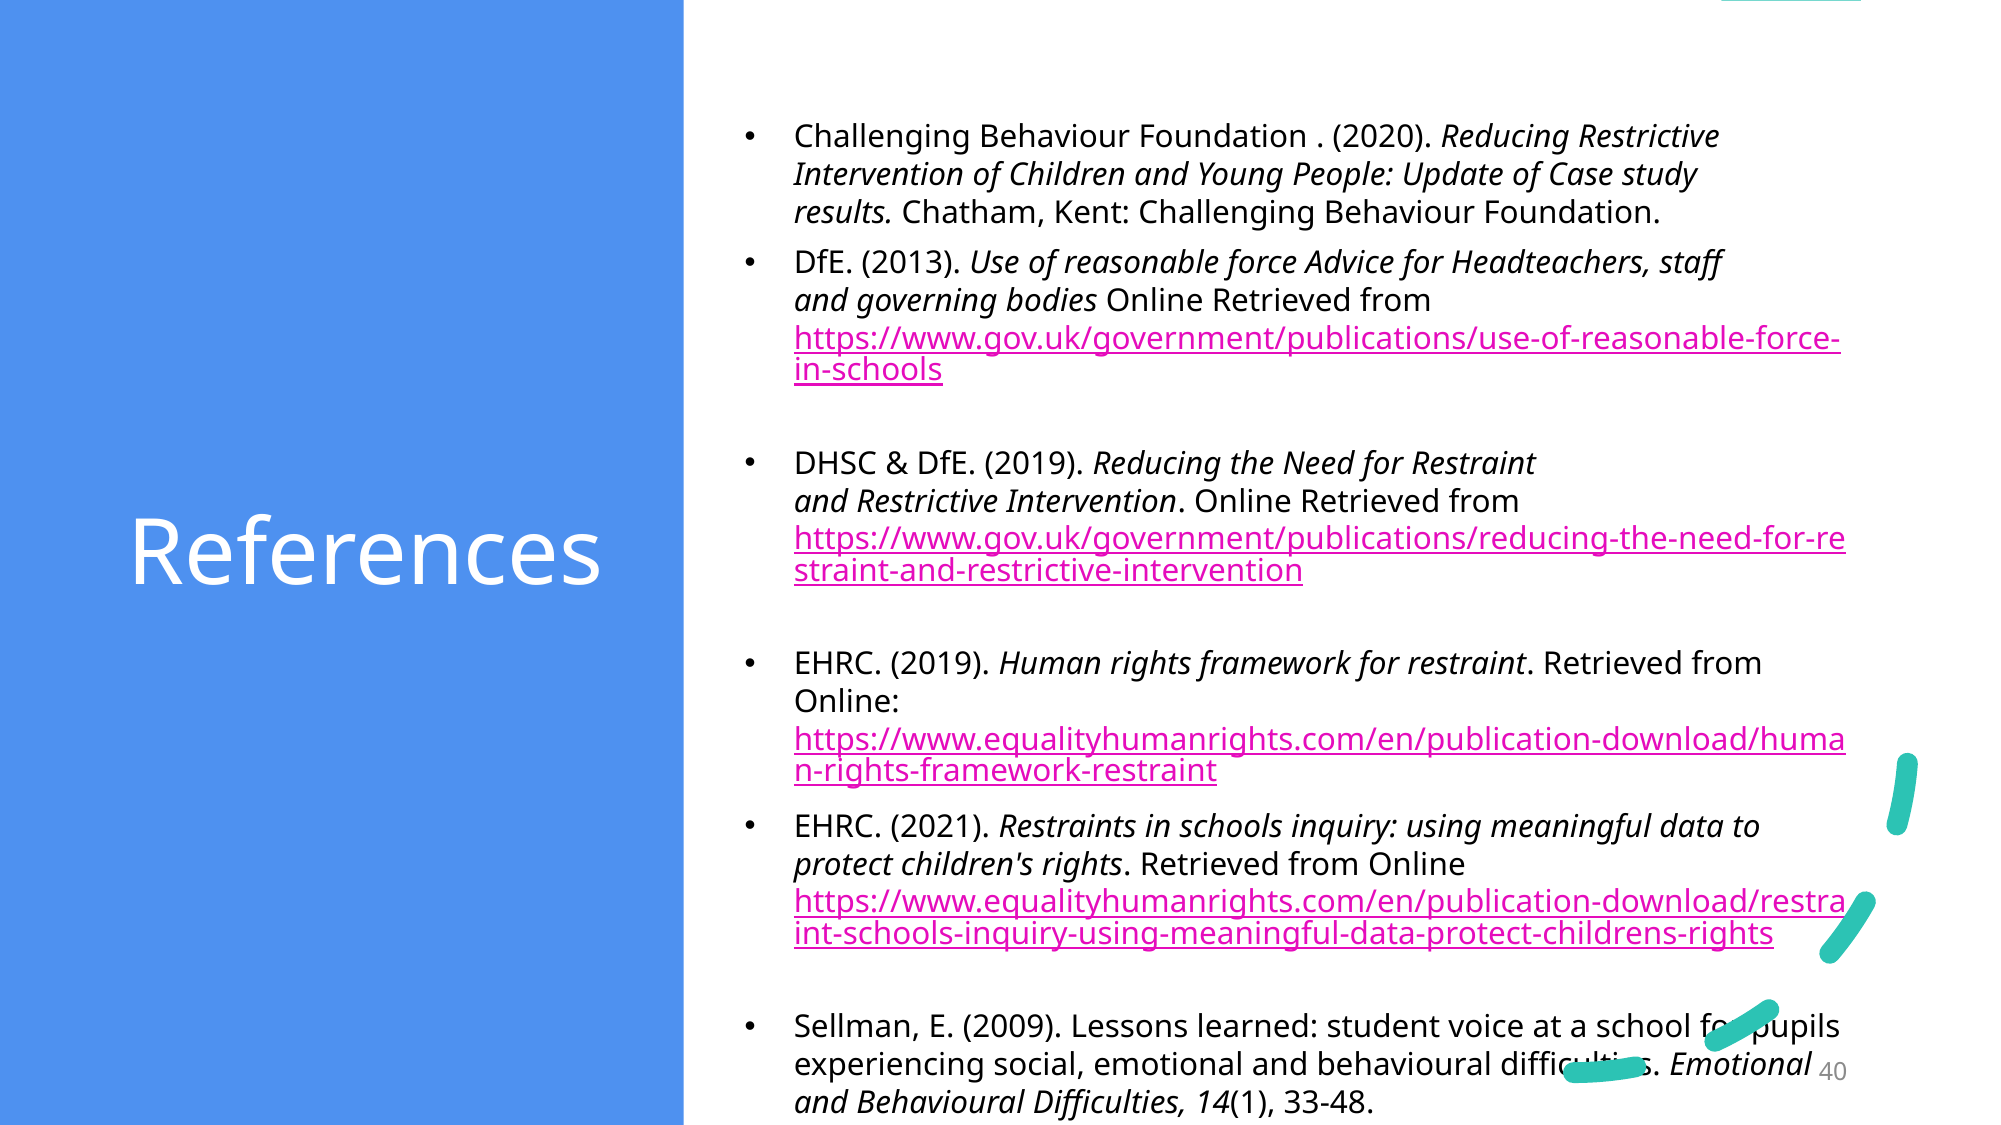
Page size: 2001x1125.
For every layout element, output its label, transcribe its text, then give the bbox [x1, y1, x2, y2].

title References [112, 97, 638, 1014]
text_box [685, 0, 2000, 1125]
text_box [1572, 737, 1909, 1074]
slide_number 40 [1610, 1042, 1863, 1103]
list Challenging Behaviour Foundation . (2020). Reducing Restrictive Intervention of Children and Young People: Update of Case study results. Chatham, Kent: Challenging Behaviour Foundation. DfE. (2013). Use of reasonable force Advice for Headteachers, staff and governing bodies Online Retrieved from https://www.gov.uk/government/publications/use-of-reasonable-force-in-schools DHSC & DfE. (2019). Reducing the Need for Restraint and Restrictive Intervention. Online Retrieved from https://www.gov.uk/government/publications/reducing-the-need-for-restraint-and-restrictive-intervention EHRC. (2019). Human rights framework for restraint. Retrieved from Online: https://www.equalityhumanrights.com/en/publication-download/human-rights-framework-restraint EHRC. (2021). Restraints in schools inquiry: using meaningful data to protect children's rights. Retrieved from Online https://www.equalityhumanrights.com/en/publication-download/restraint-schools-inquiry-using-meaningful-data-protect-childrens-rights Sellman, E. (2009). Lessons learned: student voice at a school for pupils experiencing social, emotional and behavioural difficulties. Emotional and Behavioural Difficulties, 14(1), 33-48. [729, 97, 1863, 1014]
text_box [0, 0, 685, 1125]
